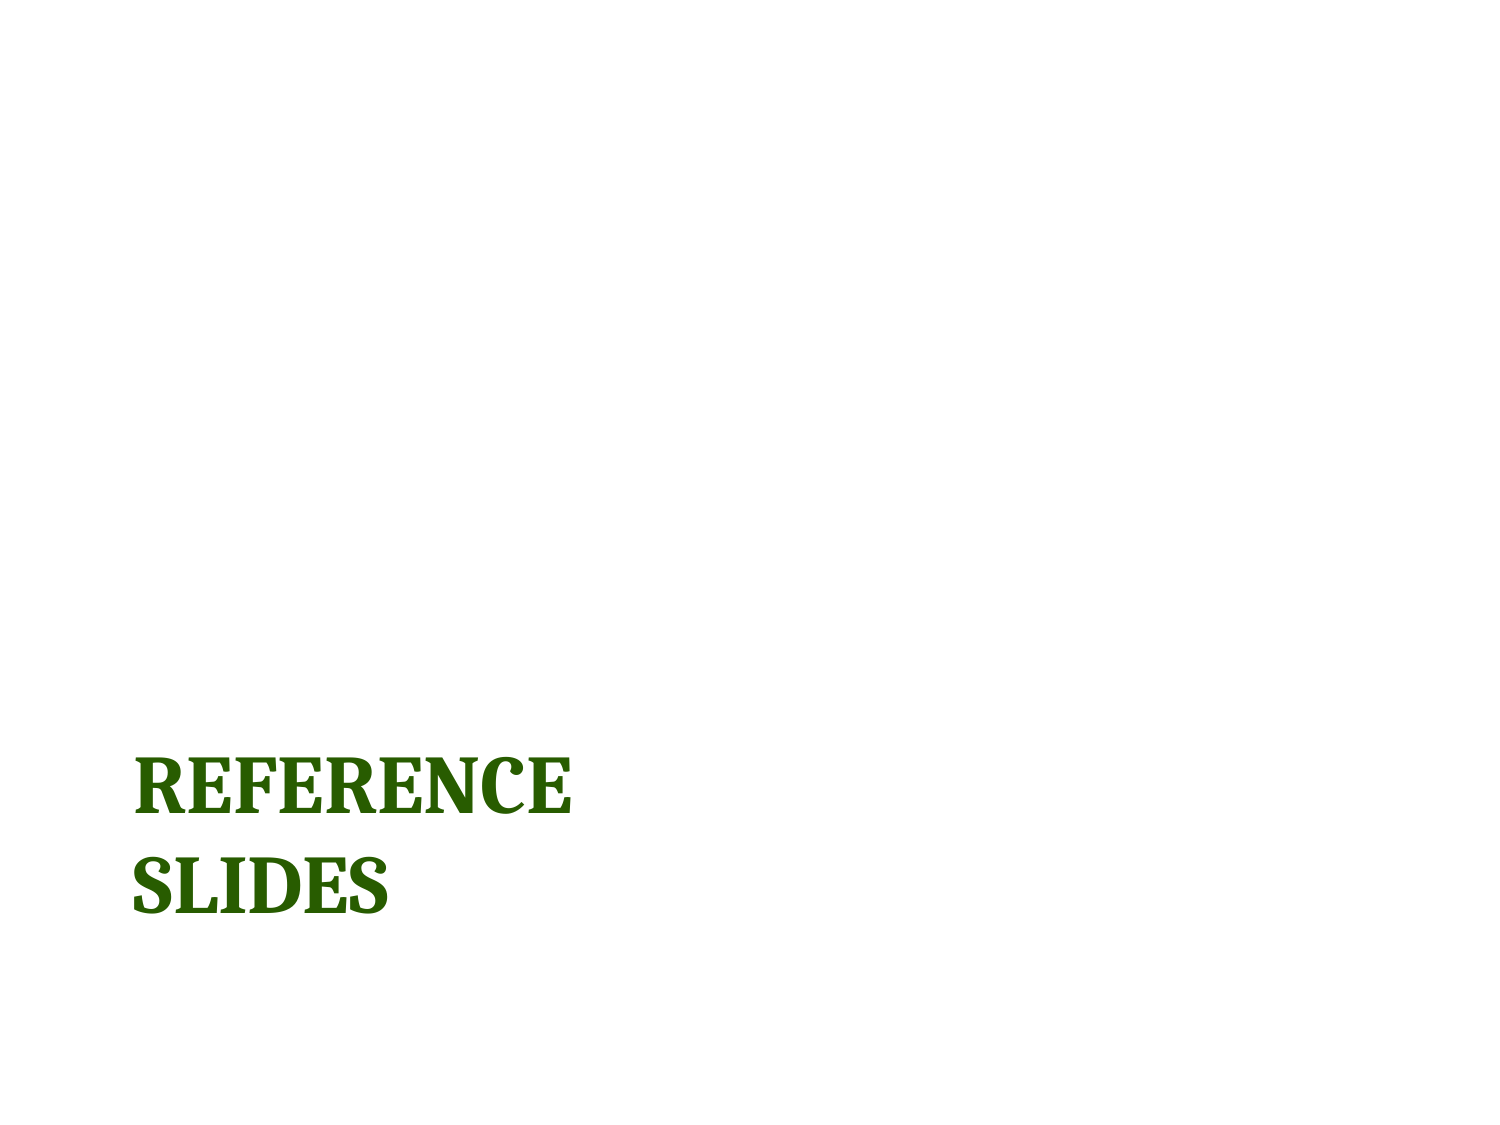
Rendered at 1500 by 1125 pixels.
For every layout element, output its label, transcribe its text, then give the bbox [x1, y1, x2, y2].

title REFERENCE SLIDES [118, 722, 1394, 947]
